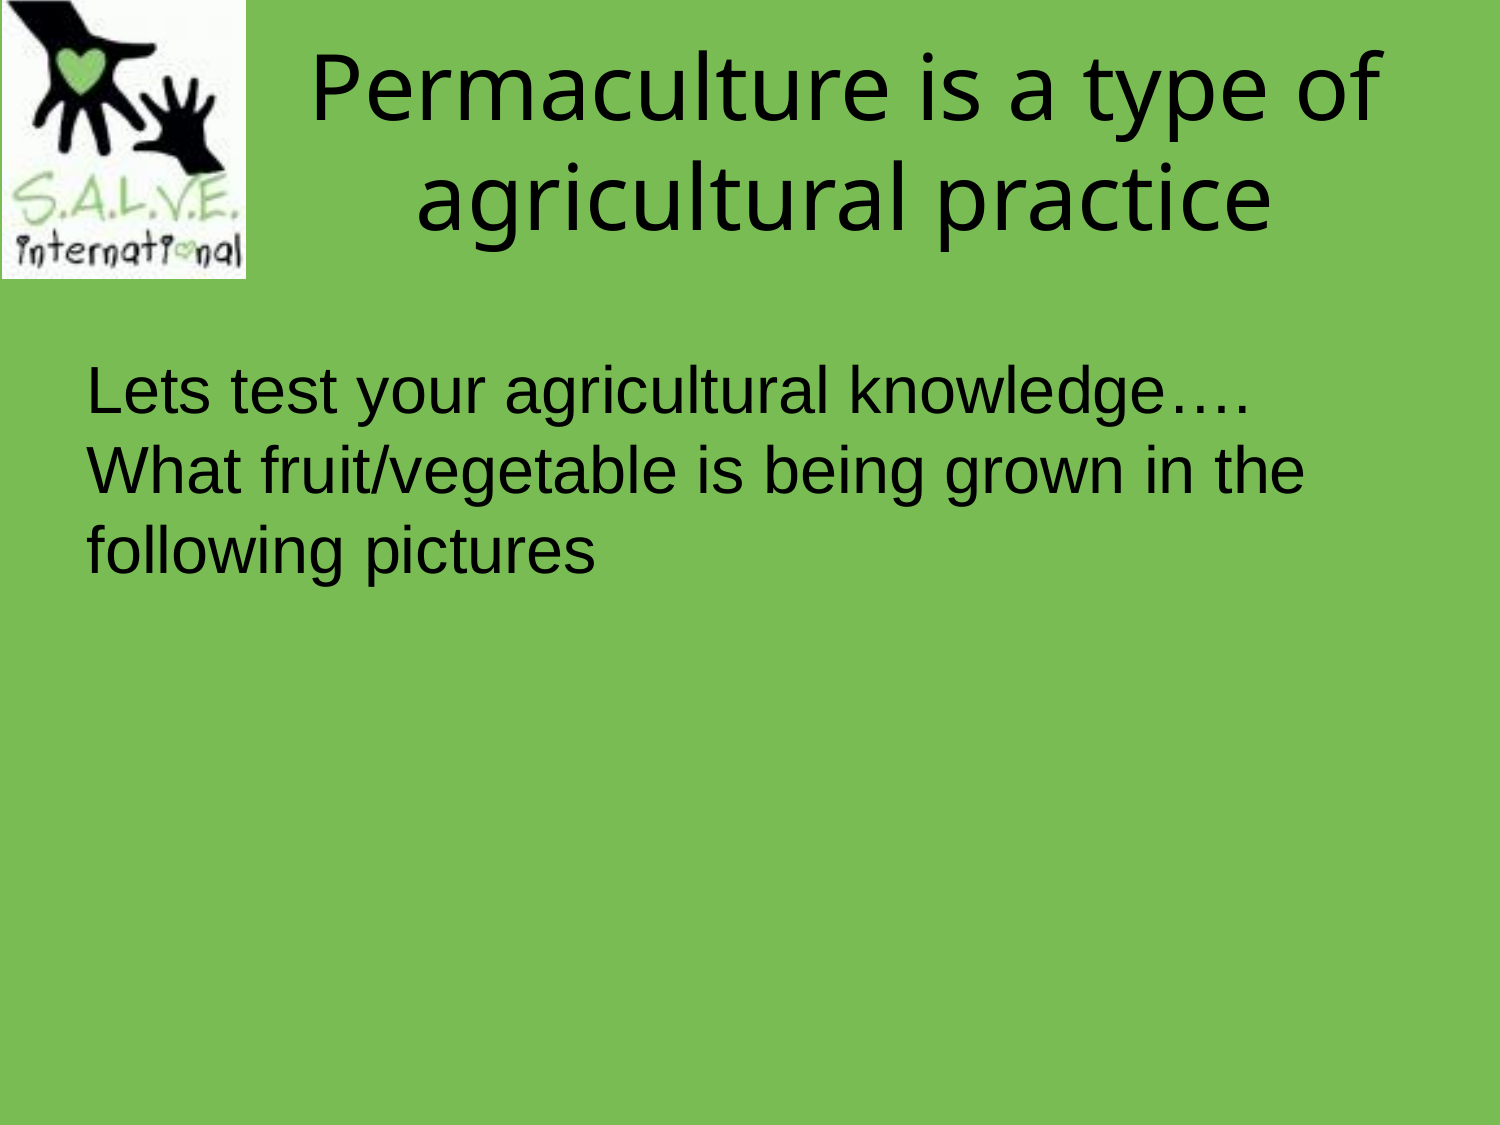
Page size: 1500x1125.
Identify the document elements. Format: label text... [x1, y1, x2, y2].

title Permaculture is a type of agricultural practice [265, 45, 1425, 233]
picture [2, 0, 246, 280]
list Lets test your agricultural knowledge…. What fruit/vegetable is being grown in the following pictures [71, 339, 1422, 1083]
